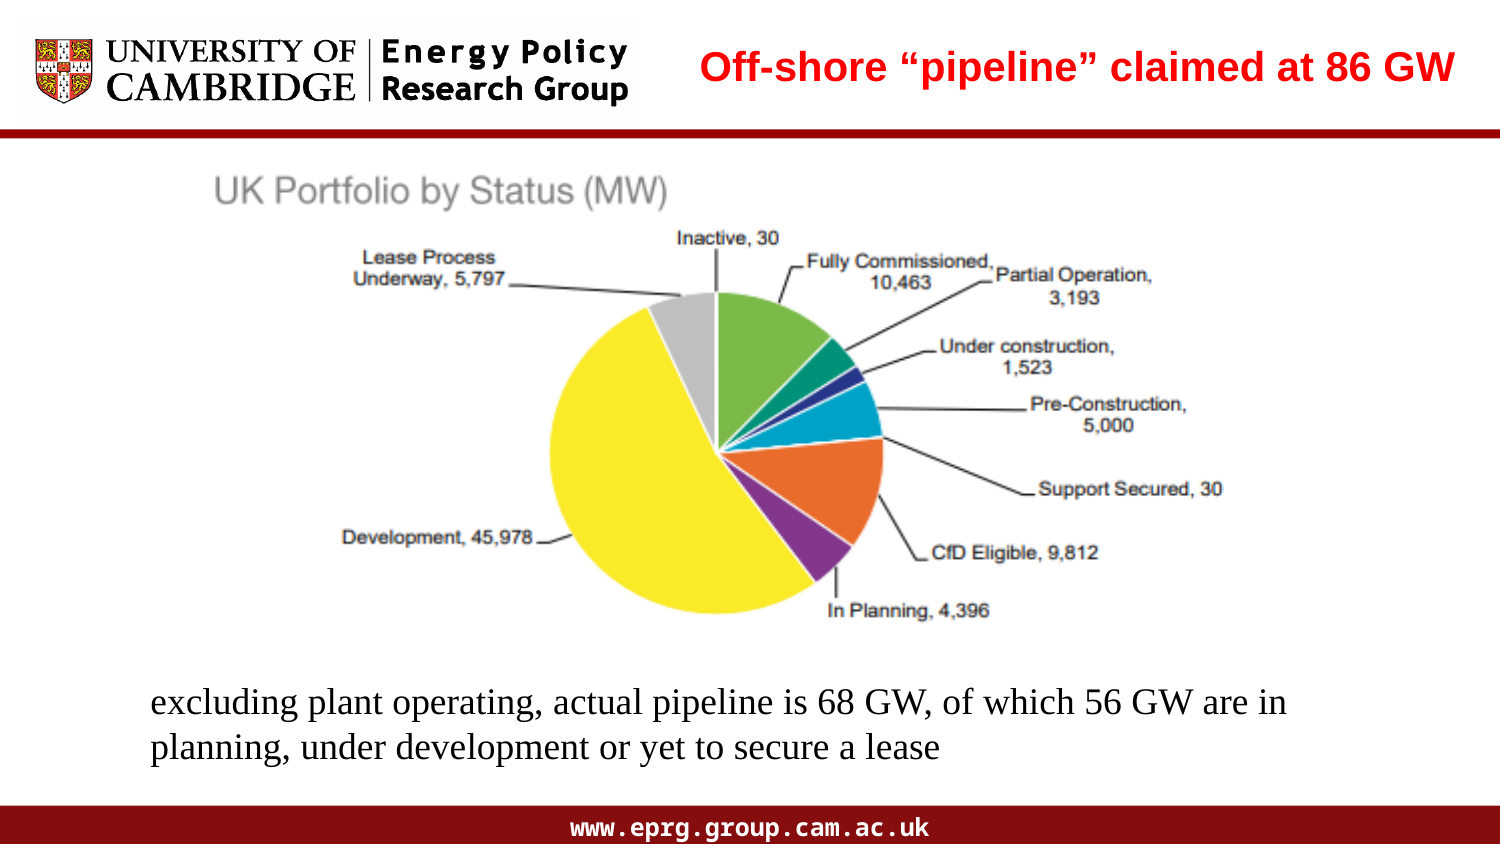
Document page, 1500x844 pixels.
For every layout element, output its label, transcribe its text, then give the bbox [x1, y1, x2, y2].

picture [17, 20, 638, 127]
text_box excluding plant operating, actual pipeline is 68 GW, of which 56 GW are in planning, under development or yet to secure a lease [135, 669, 1365, 775]
title Off-shore “pipeline” claimed at 86 GW [655, 32, 1500, 130]
picture [200, 164, 1238, 635]
